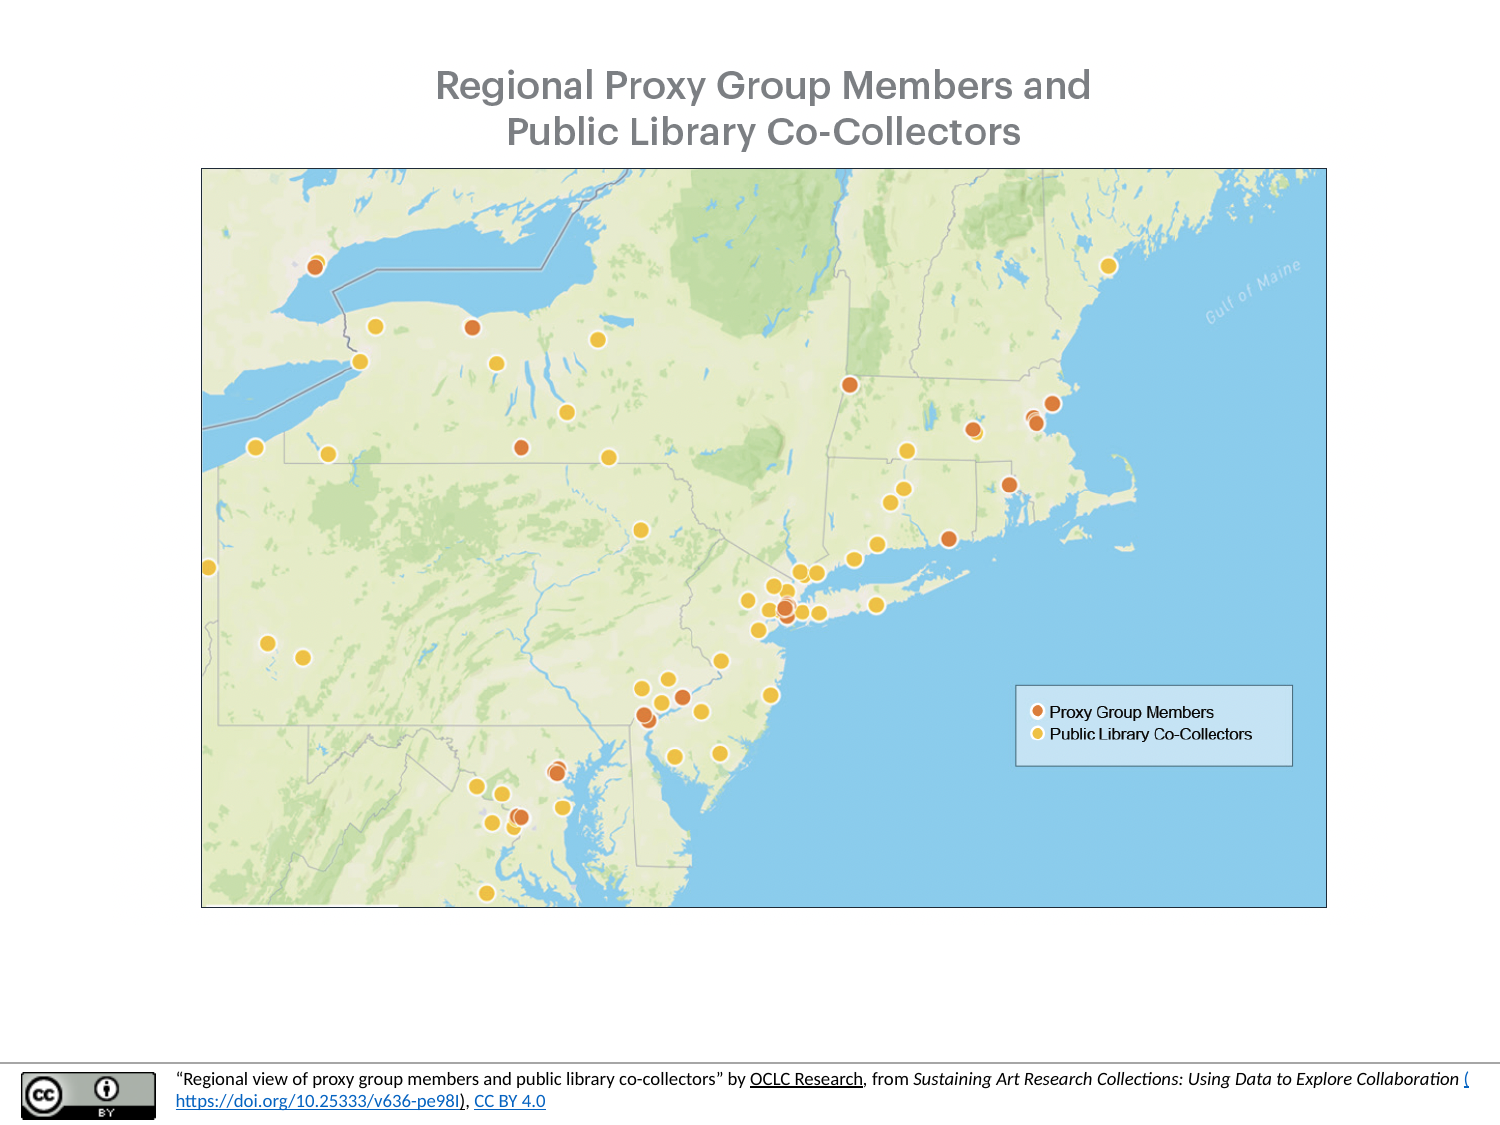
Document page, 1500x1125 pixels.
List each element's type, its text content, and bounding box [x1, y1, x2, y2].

picture [21, 1072, 156, 1120]
picture [112, 61, 1388, 925]
text_box “Regional view of proxy group members and public library co-collectors” by OCLC Research, from Sustaining Art Research Collections: Using Data to Explore Collaboration (https://doi.org/10.25333/v636-pe98I), CC BY 4.0 [160, 1064, 1487, 1125]
text_box “Regional view of proxy group members and public library co-collectors” by OCLC Research, from Sustaining Art Research Collections: Using Data to Explore Collaboration (https://doi.org/10.25333/v636-pe98I), CC BY 4.0 [160, 1058, 1487, 1063]
